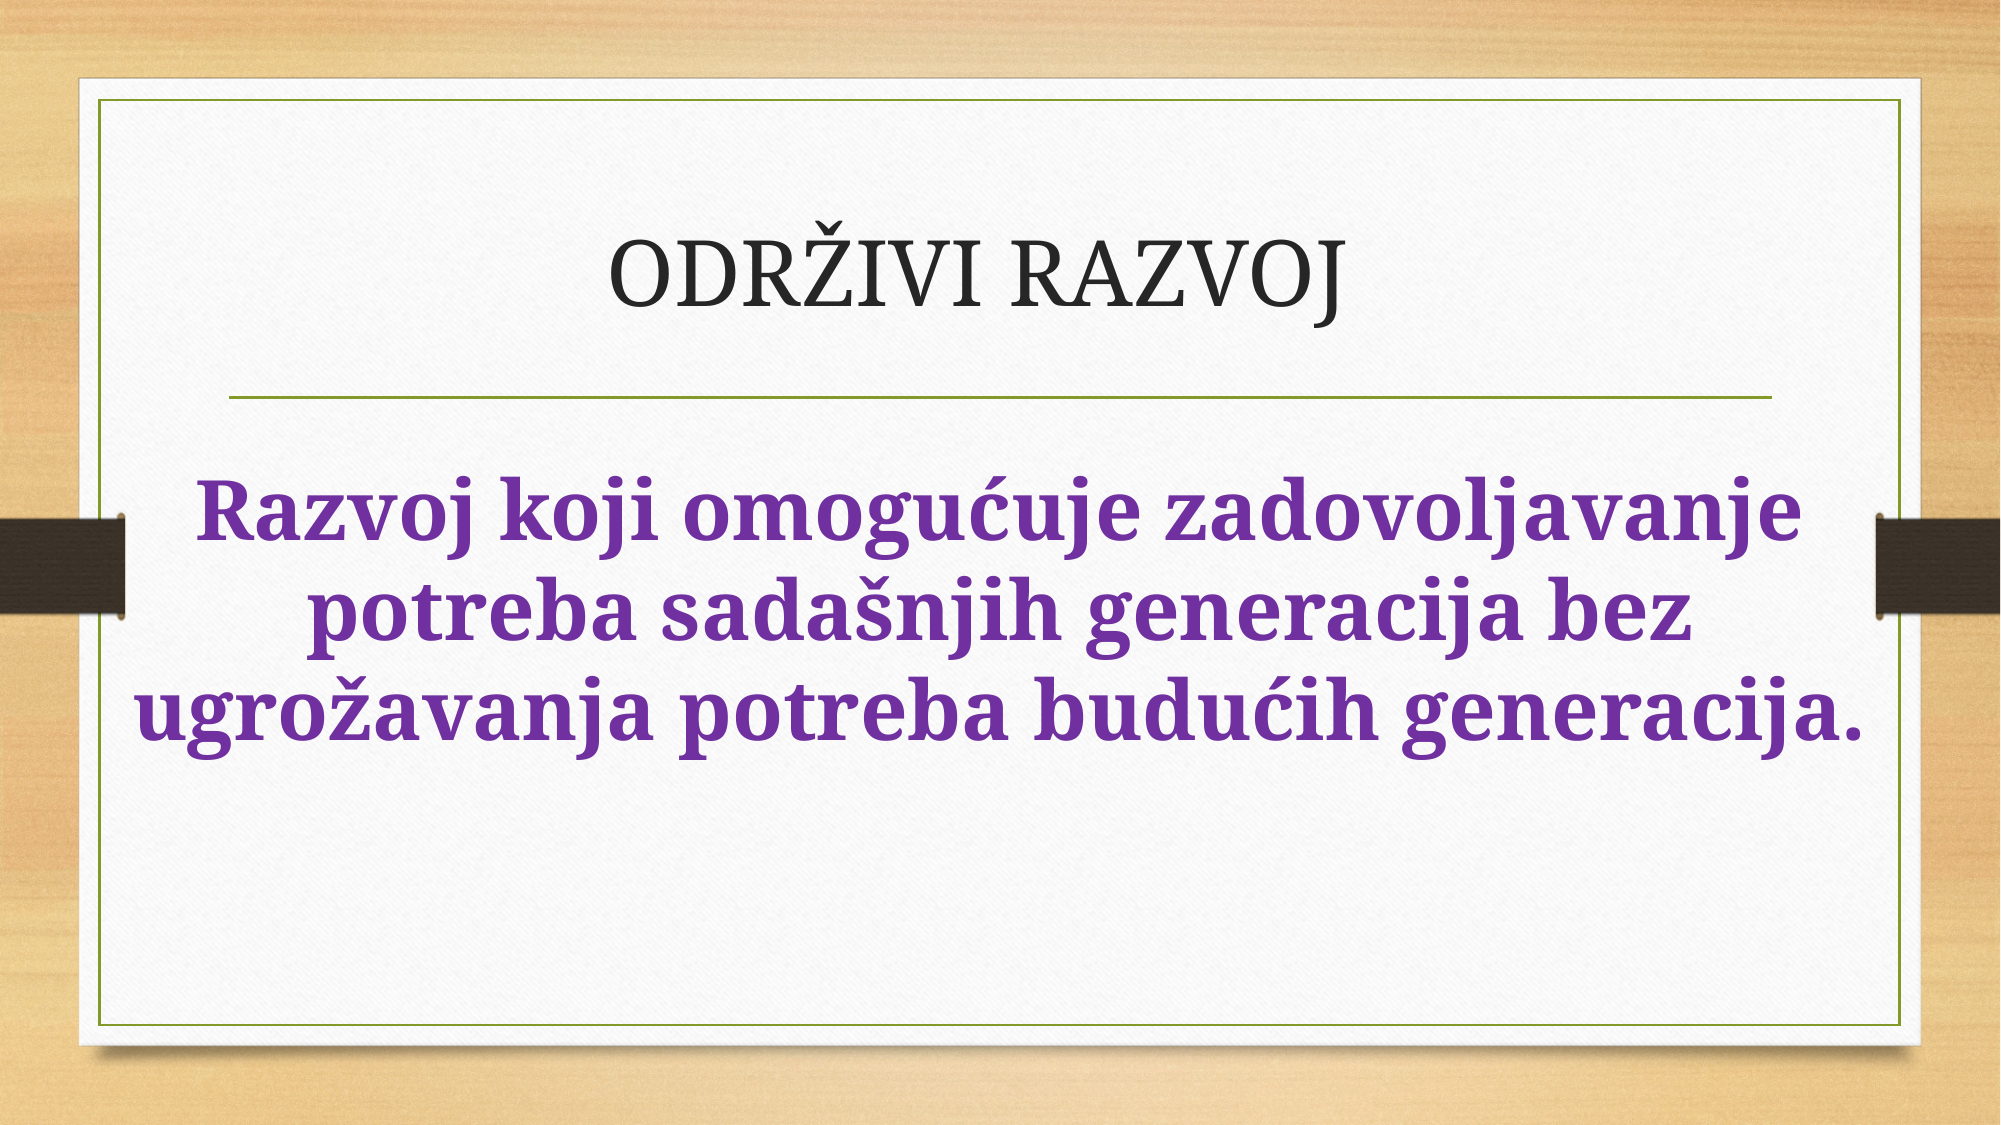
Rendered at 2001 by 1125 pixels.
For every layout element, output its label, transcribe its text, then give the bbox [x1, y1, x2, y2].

list Razvoj koji omogućuje zadovoljavanje potreba sadašnjih generacija bez ugrožavanja potreba budućih generacija. [117, 449, 1883, 1082]
title ODRŽIVI RAZVOJ [0, 162, 1575, 377]
picture [0, 0, 2001, 1125]
